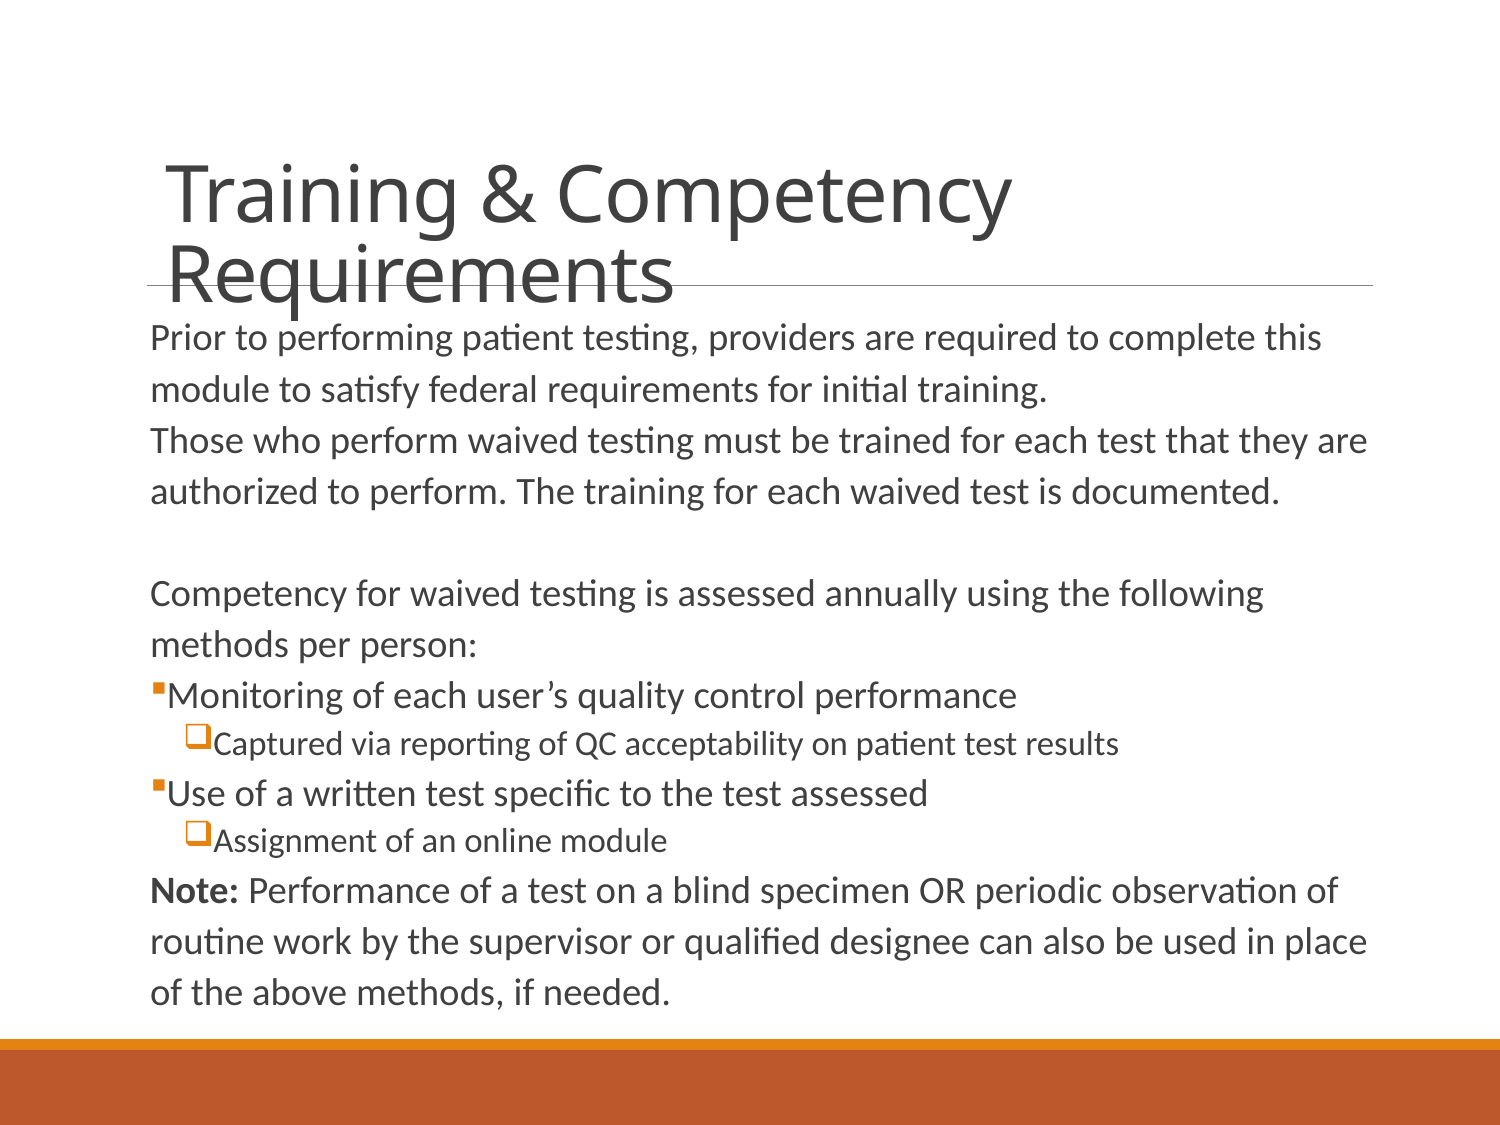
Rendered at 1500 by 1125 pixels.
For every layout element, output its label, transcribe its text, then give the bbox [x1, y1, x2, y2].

list Prior to performing patient testing, providers are required to complete this module to satisfy federal requirements for initial training. Those who perform waived testing must be trained for each test that they are authorized to perform. The training for each waived test is documented. Competency for waived testing is assessed annually using the following methods per person: Monitoring of each user’s quality control performance Captured via reporting of QC acceptability on patient test results Use of a written test specific to the test assessed Assignment of an online module Note: Performance of a test on a blind specimen OR periodic observation of routine work by the supervisor or qualified designee can also be used in place of the above methods, if needed. [150, 299, 1375, 1025]
title Training & Competency Requirements [150, 149, 1388, 266]
